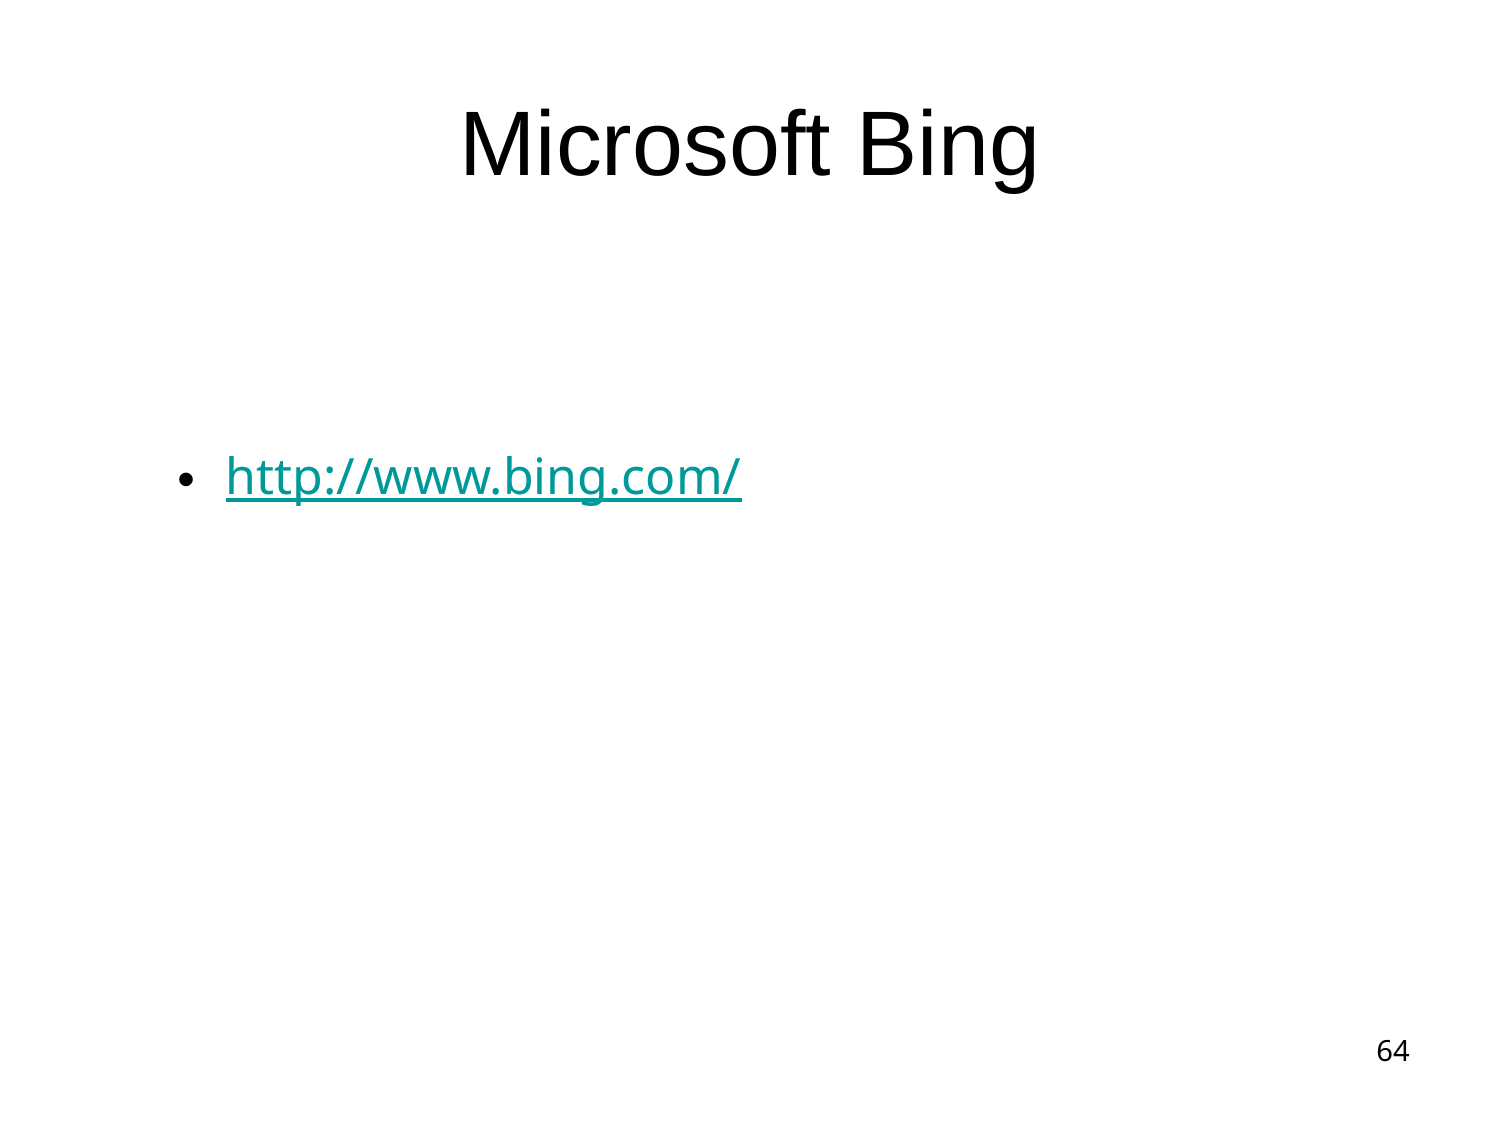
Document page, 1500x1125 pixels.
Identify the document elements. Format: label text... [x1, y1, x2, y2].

slide_number 64 [1074, 1024, 1426, 1103]
text_box http://www.bing.com/ [162, 437, 1038, 641]
title Microsoft Bing [75, 45, 1425, 233]
